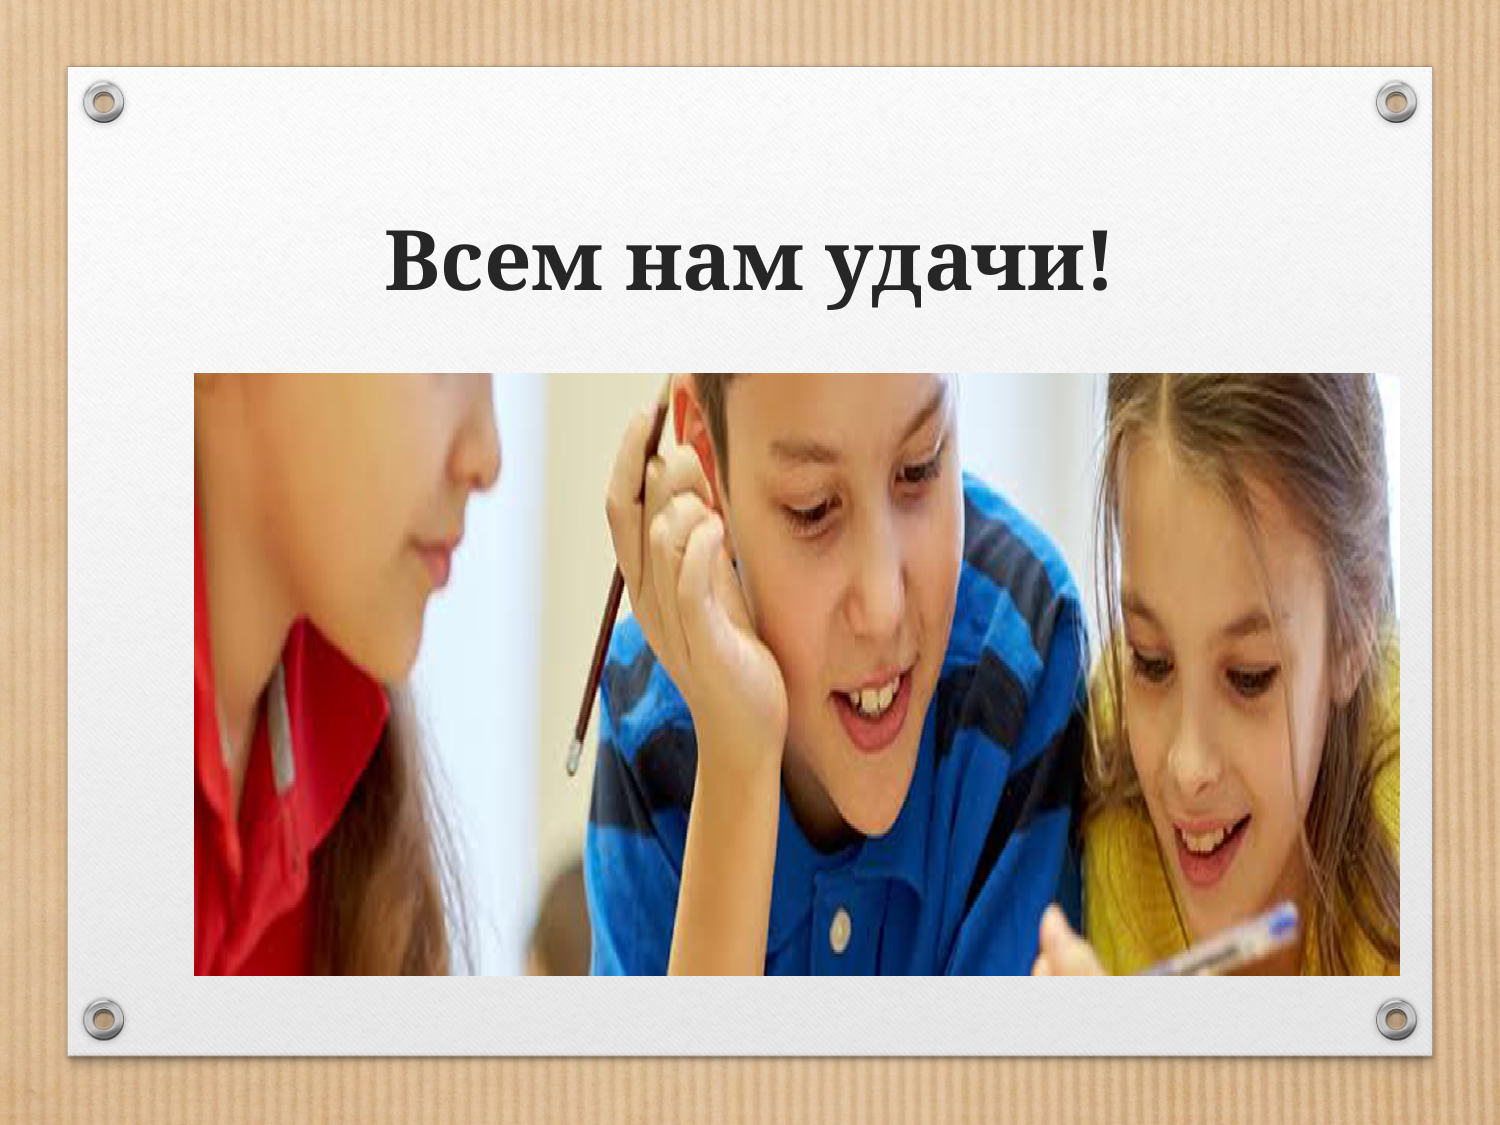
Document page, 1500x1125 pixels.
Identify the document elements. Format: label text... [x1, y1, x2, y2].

title Всем нам удачи! [193, 150, 1309, 365]
picture [0, 0, 1500, 1125]
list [194, 373, 1400, 977]
